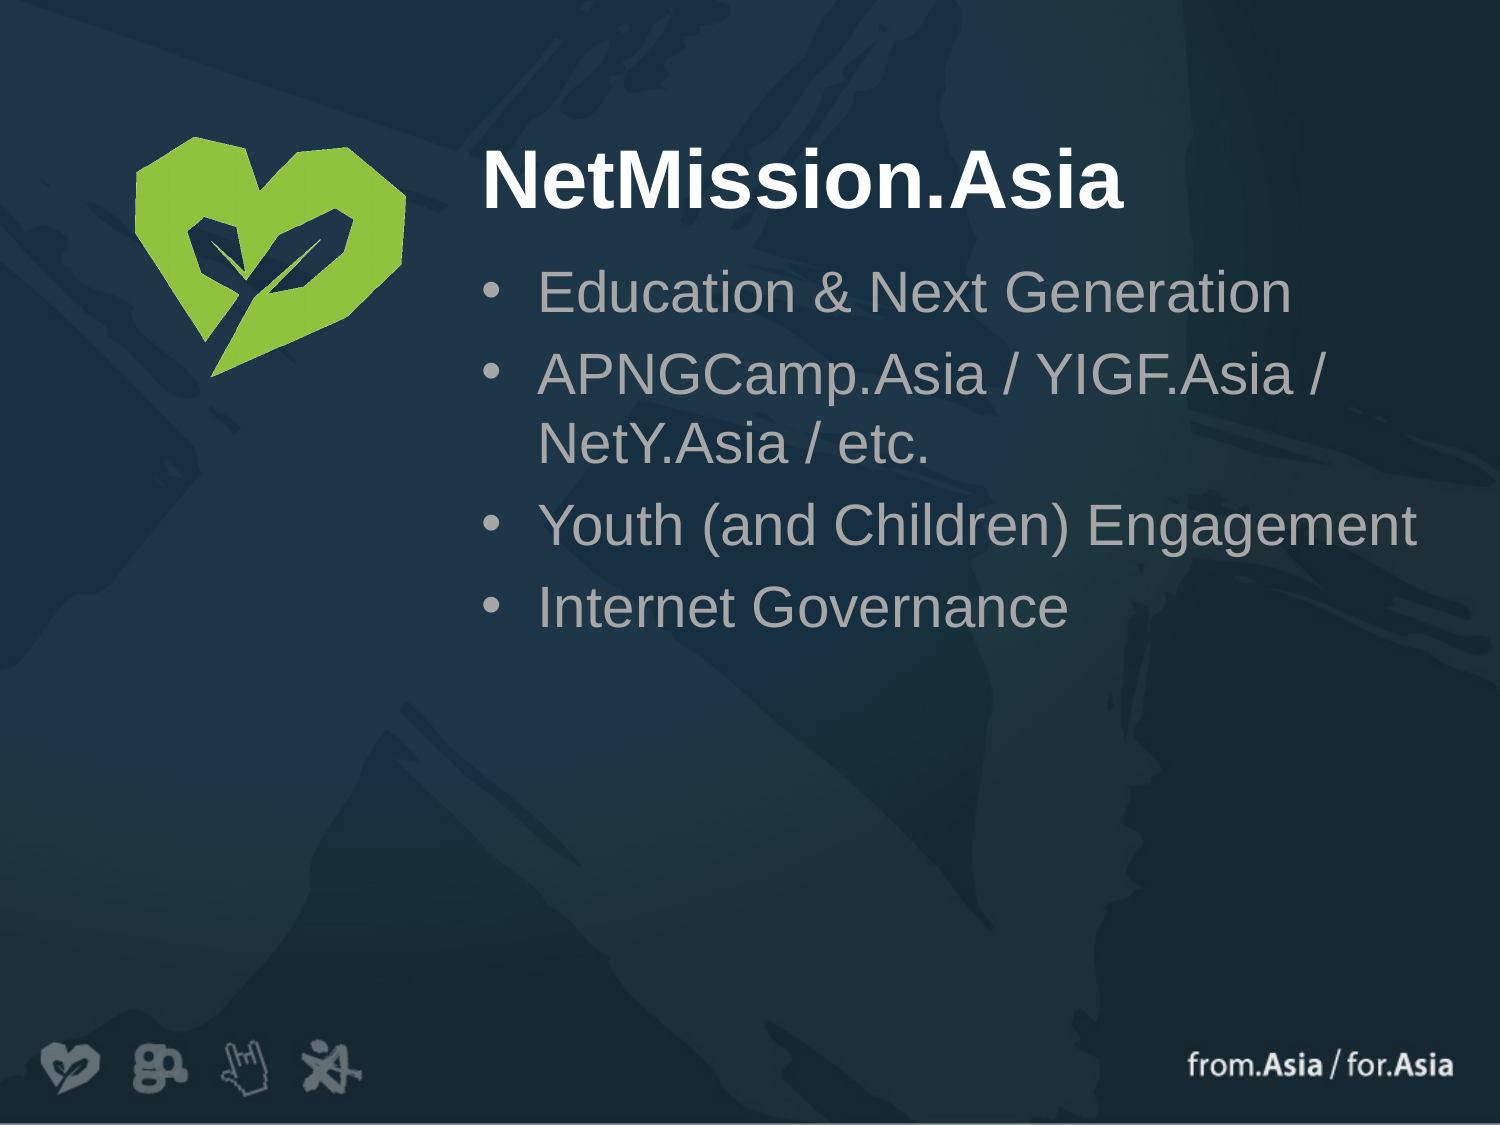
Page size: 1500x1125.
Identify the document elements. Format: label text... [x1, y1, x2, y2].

picture [0, 0, 1500, 1125]
title NetMission.Asia [466, 115, 1484, 235]
list Education & Next Generation APNGCamp.Asia / YIGF.Asia / NetY.Asia / etc. Youth (and Children) Engagement Internet Governance [466, 246, 1484, 1114]
